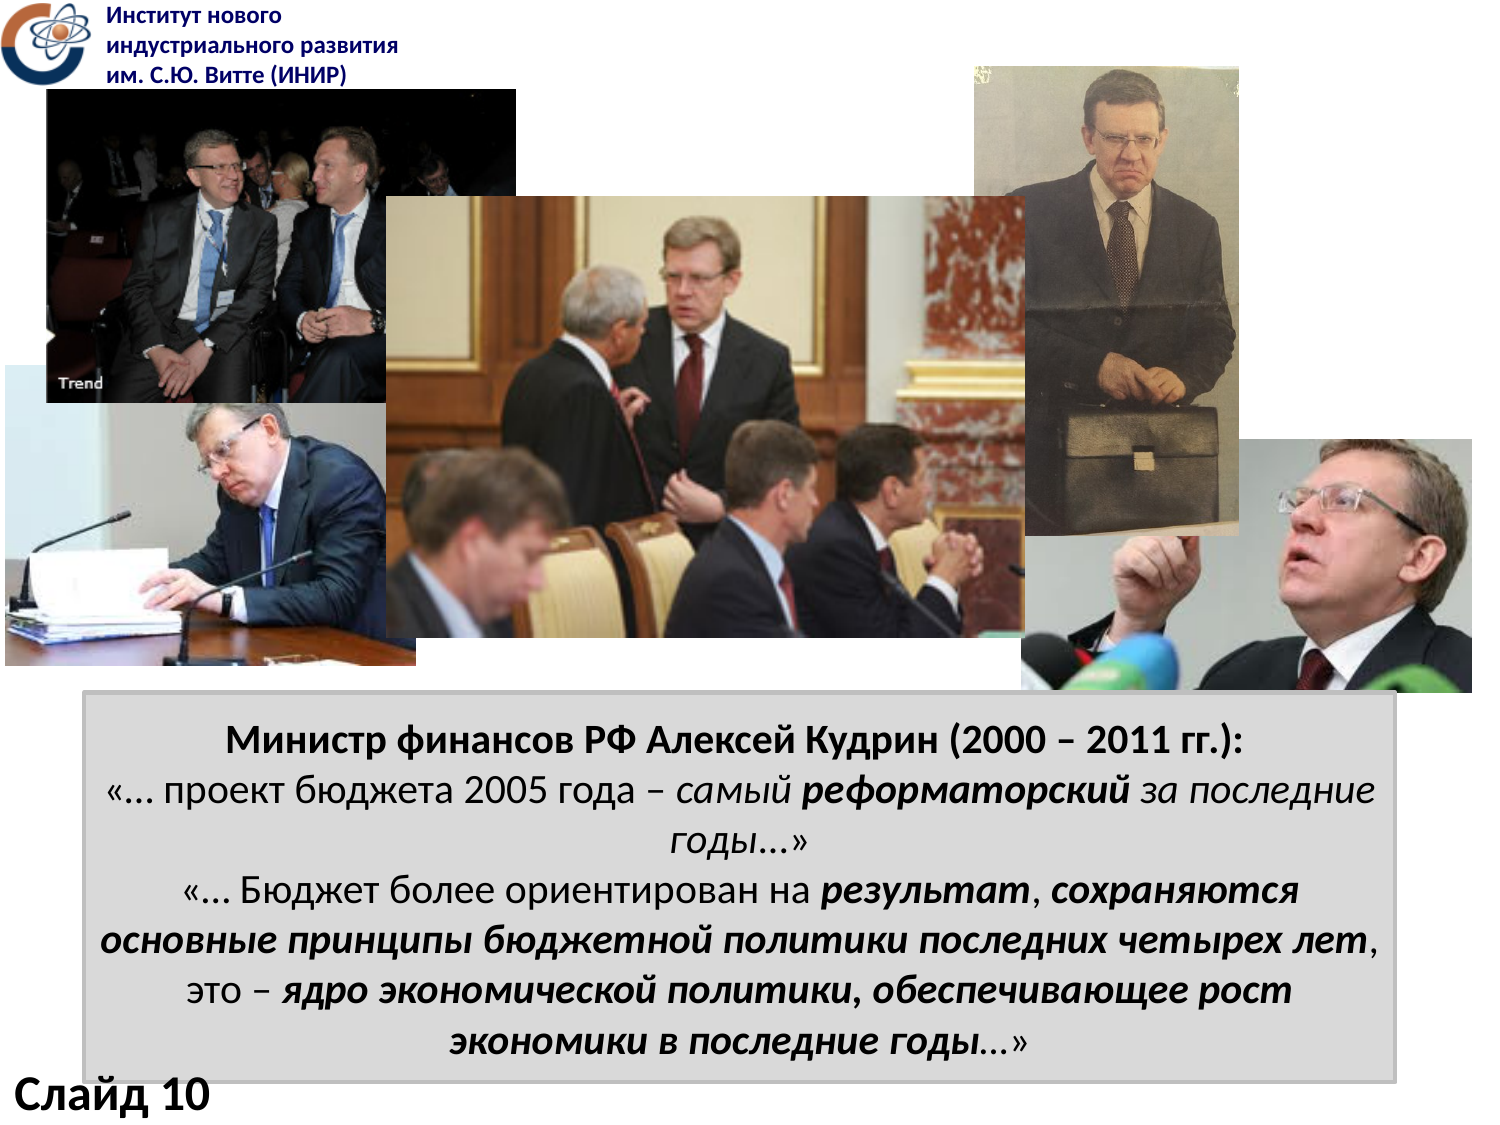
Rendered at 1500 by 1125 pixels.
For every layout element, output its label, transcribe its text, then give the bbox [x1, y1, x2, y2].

picture [0, 2, 92, 87]
text_box Слайд 10 [0, 1053, 311, 1125]
text_box Министр финансов РФ Алексей Кудрин (2000 – 2011 гг.): «… проект бюджета 2005 года – самый реформаторский за последние годы...» «… Бюджет более ориентирован на результат, сохраняются основные принципы бюджетной политики последних четырех лет, это – ядро экономической политики, обеспечивающее рост экономики в последние годы…» [82, 690, 1397, 1084]
text_box Институт нового индустриального развития им. С.Ю. Витте (ИНИР) [91, 0, 475, 87]
picture [4, 66, 1472, 693]
